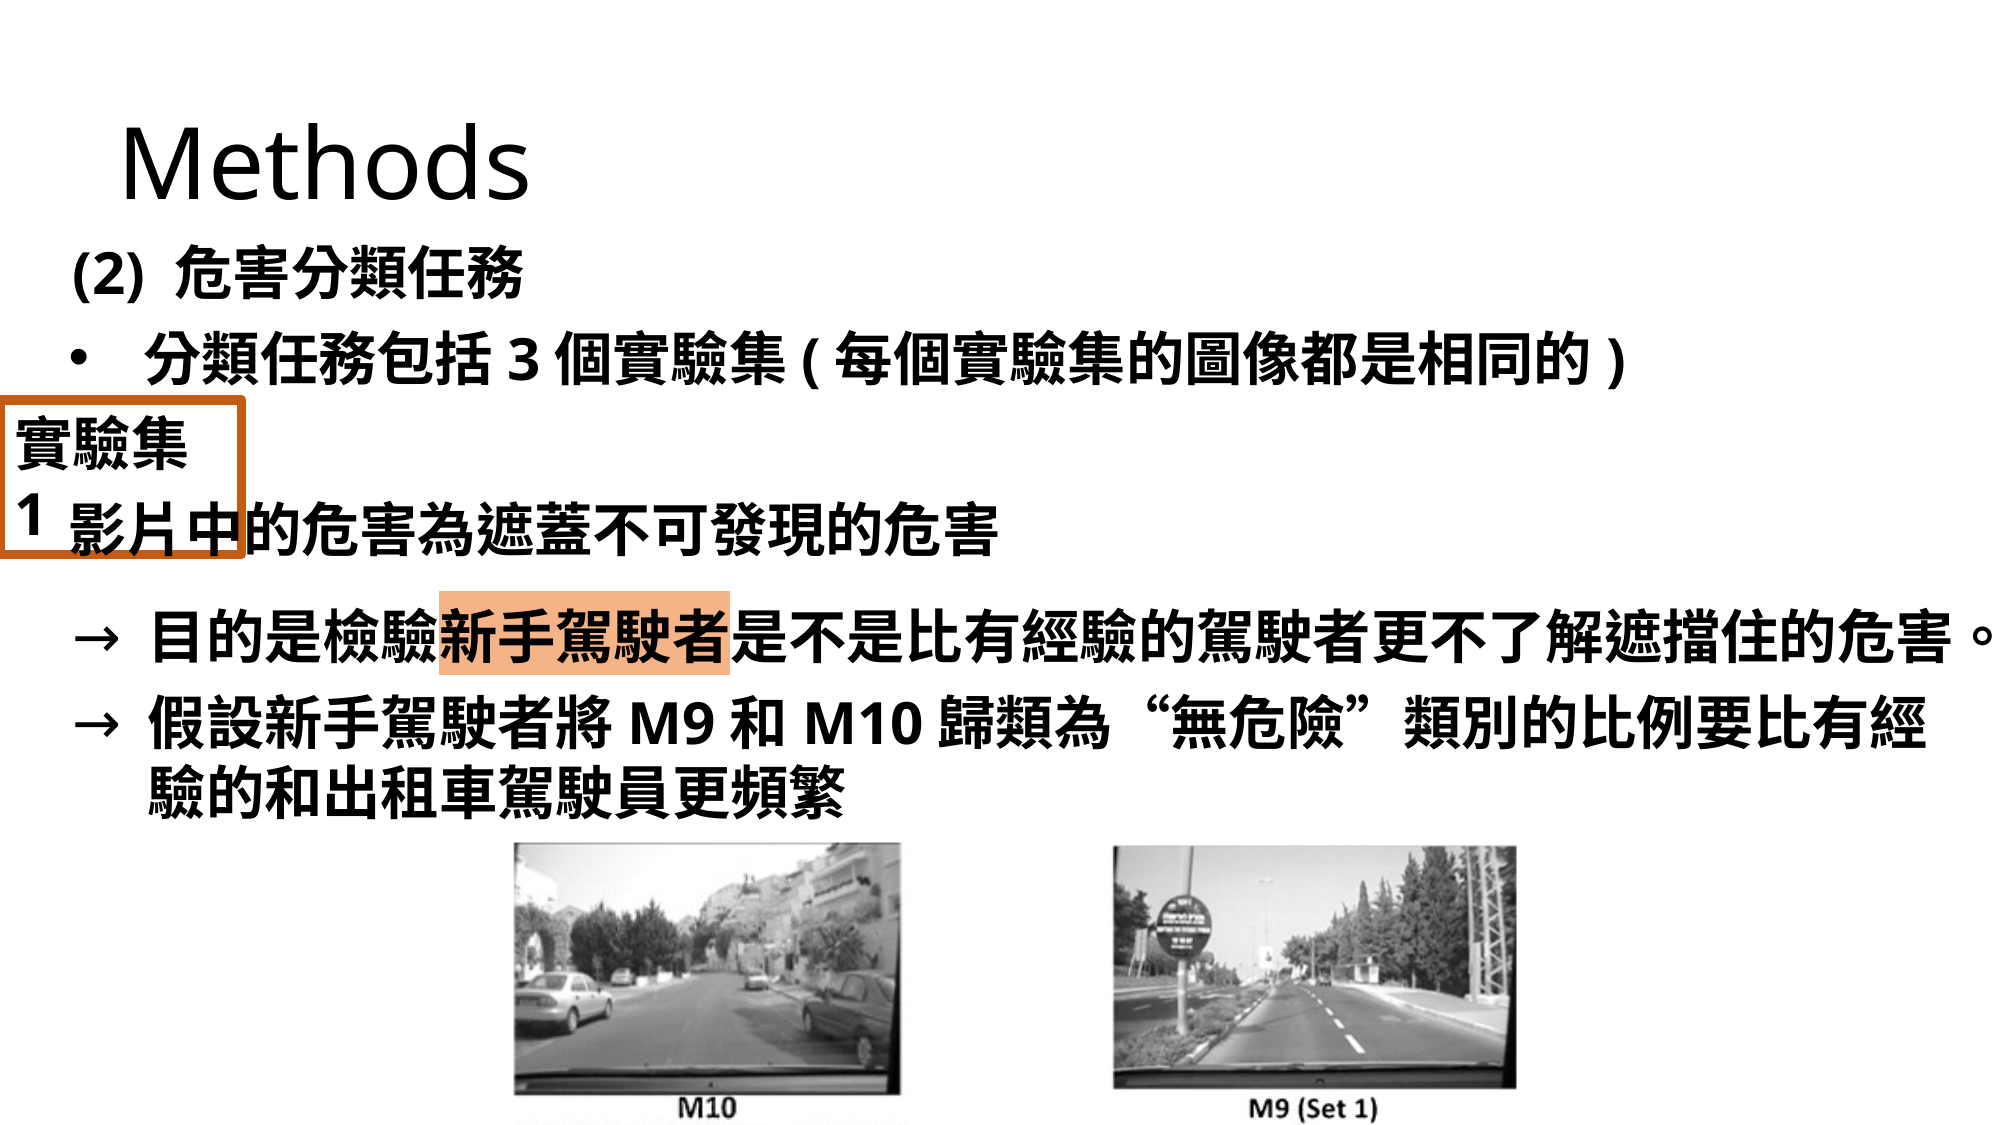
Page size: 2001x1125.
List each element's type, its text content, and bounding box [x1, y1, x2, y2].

text_box 目的是檢驗新手駕駛者是不是比有經驗的駕駛者更不了解遮擋住的危害。 [58, 592, 2000, 678]
text_box 實驗集1 [0, 400, 242, 555]
text_box 假設新手駕駛者將M9和M10歸類為“無危險”類別的比例要比有經驗的和出租車駕駛員更頻繁 [58, 678, 2000, 834]
text_box Methods [102, 92, 2000, 227]
text_box 影片中的危害為遮蓋不可發現的危害 [53, 485, 1727, 571]
picture [1109, 819, 1517, 1125]
picture [505, 835, 909, 1125]
text_box (2) 危害分類任務 [58, 228, 1974, 314]
text_box 分類任務包括3個實驗集(每個實驗集的圖像都是相同的) [53, 314, 1947, 399]
